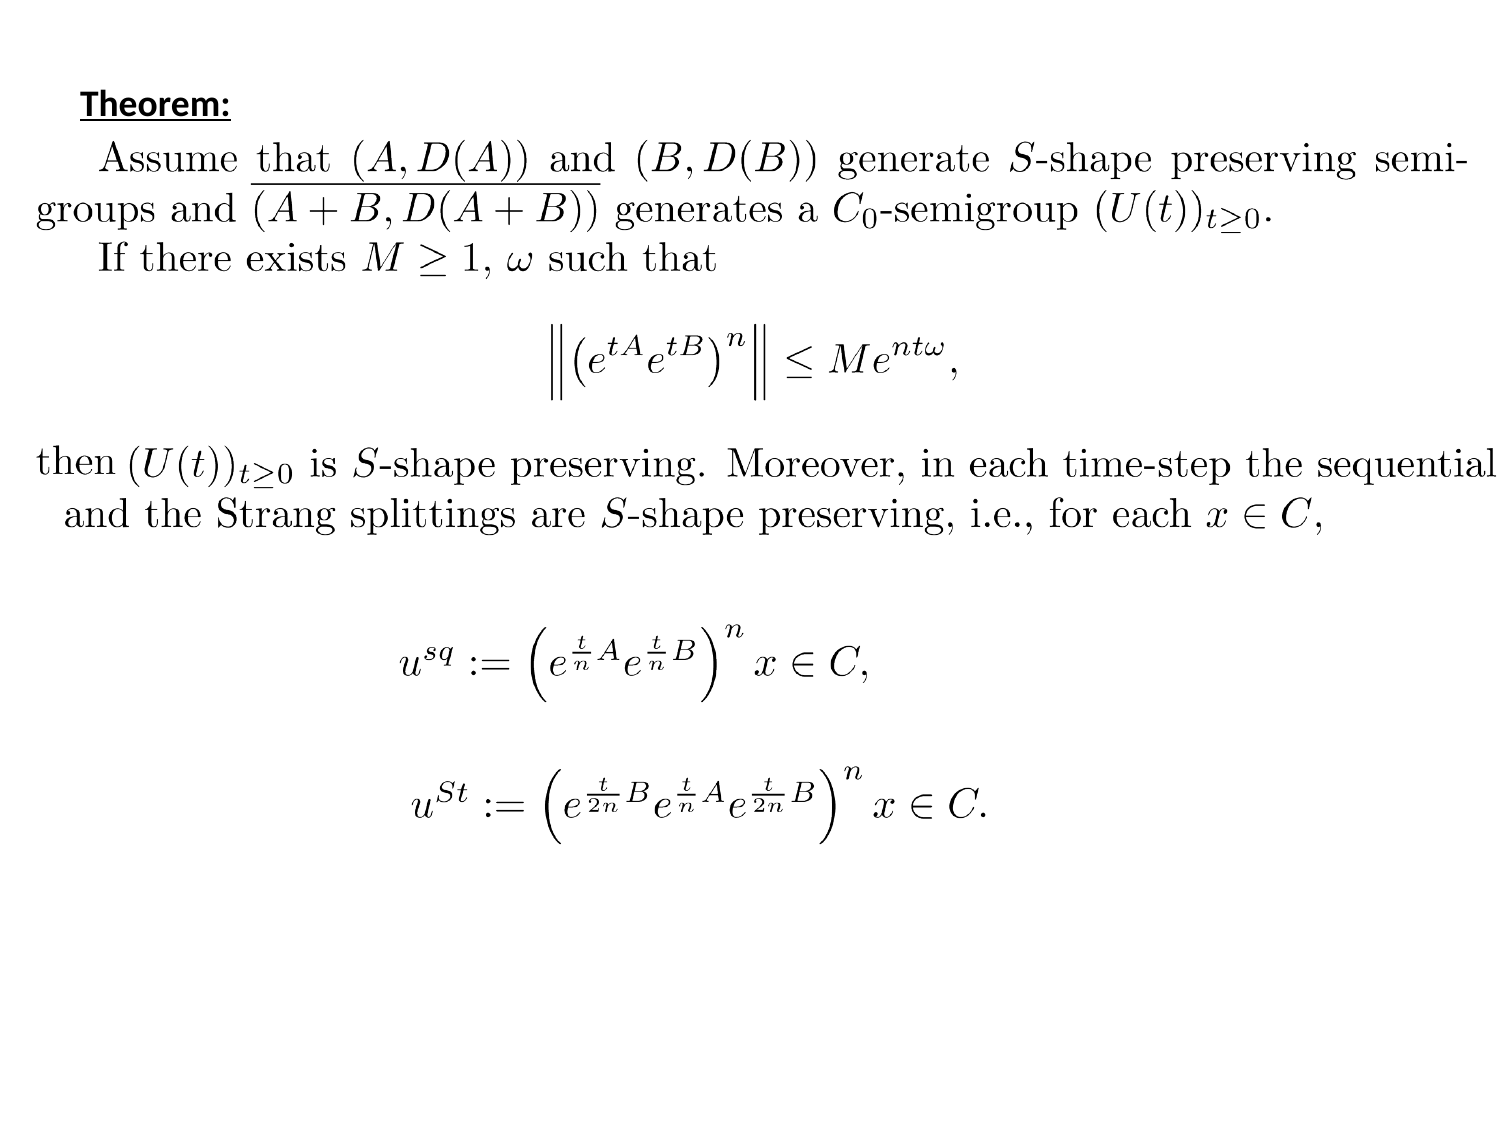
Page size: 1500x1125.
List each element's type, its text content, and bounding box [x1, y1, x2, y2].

picture [32, 238, 1499, 537]
picture [407, 762, 987, 847]
picture [395, 621, 867, 706]
picture [32, 138, 1467, 235]
text_box Theorem: [65, 71, 246, 132]
